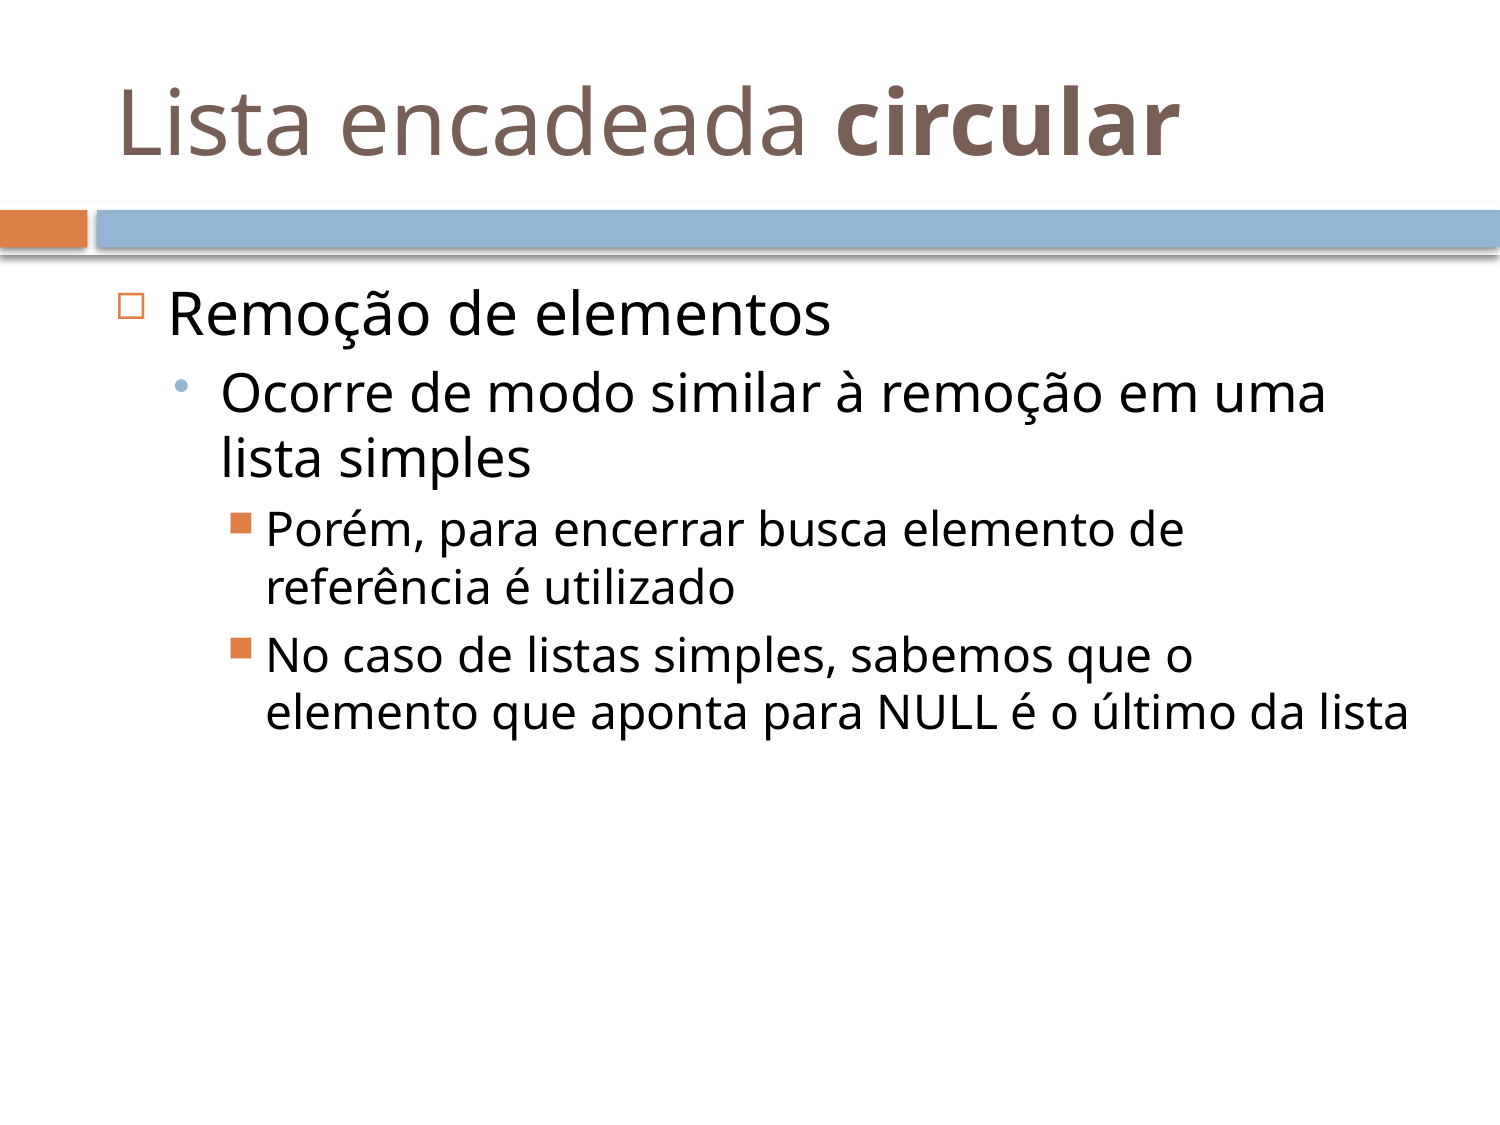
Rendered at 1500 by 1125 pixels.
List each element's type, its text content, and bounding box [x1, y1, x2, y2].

title Lista encadeada circular [100, 37, 1438, 200]
list Remoção de elementos Ocorre de modo similar à remoção em uma lista simples Porém, para encerrar busca elemento de referência é utilizado No caso de listas simples, sabemos que o elemento que aponta para NULL é o último da lista [100, 267, 1436, 1000]
